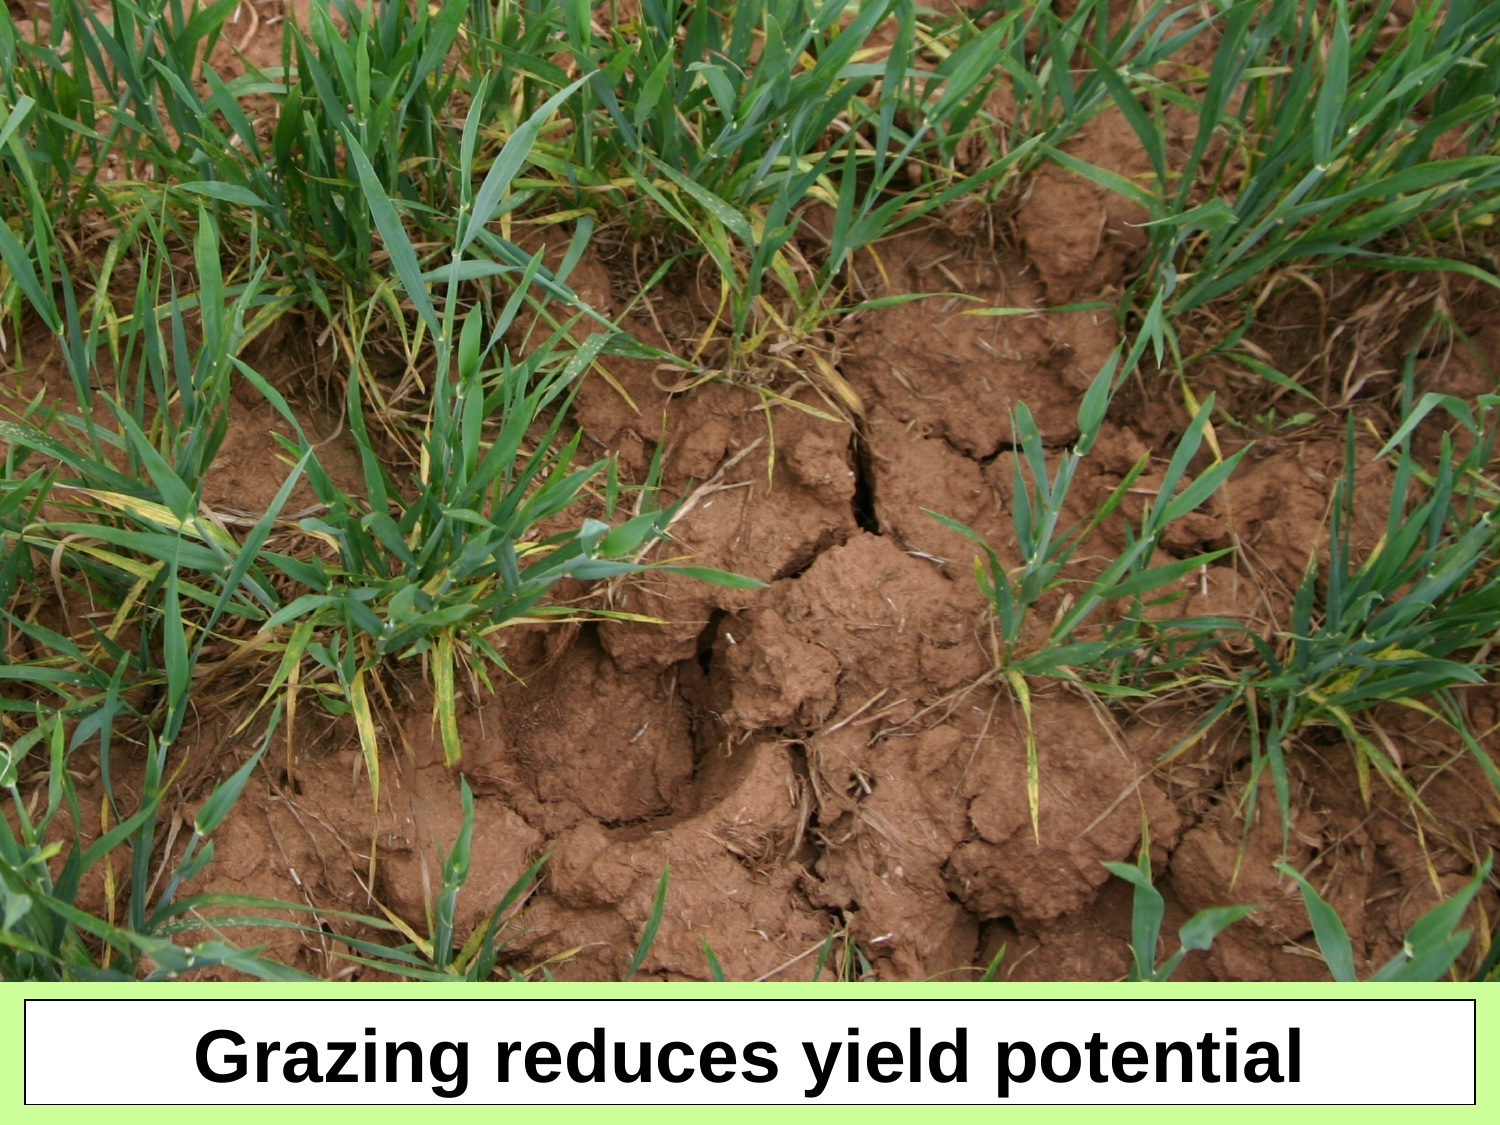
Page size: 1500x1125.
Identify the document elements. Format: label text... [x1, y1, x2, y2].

text_box Grazing reduces yield potential [24, 999, 1475, 1105]
picture [0, 0, 1500, 982]
